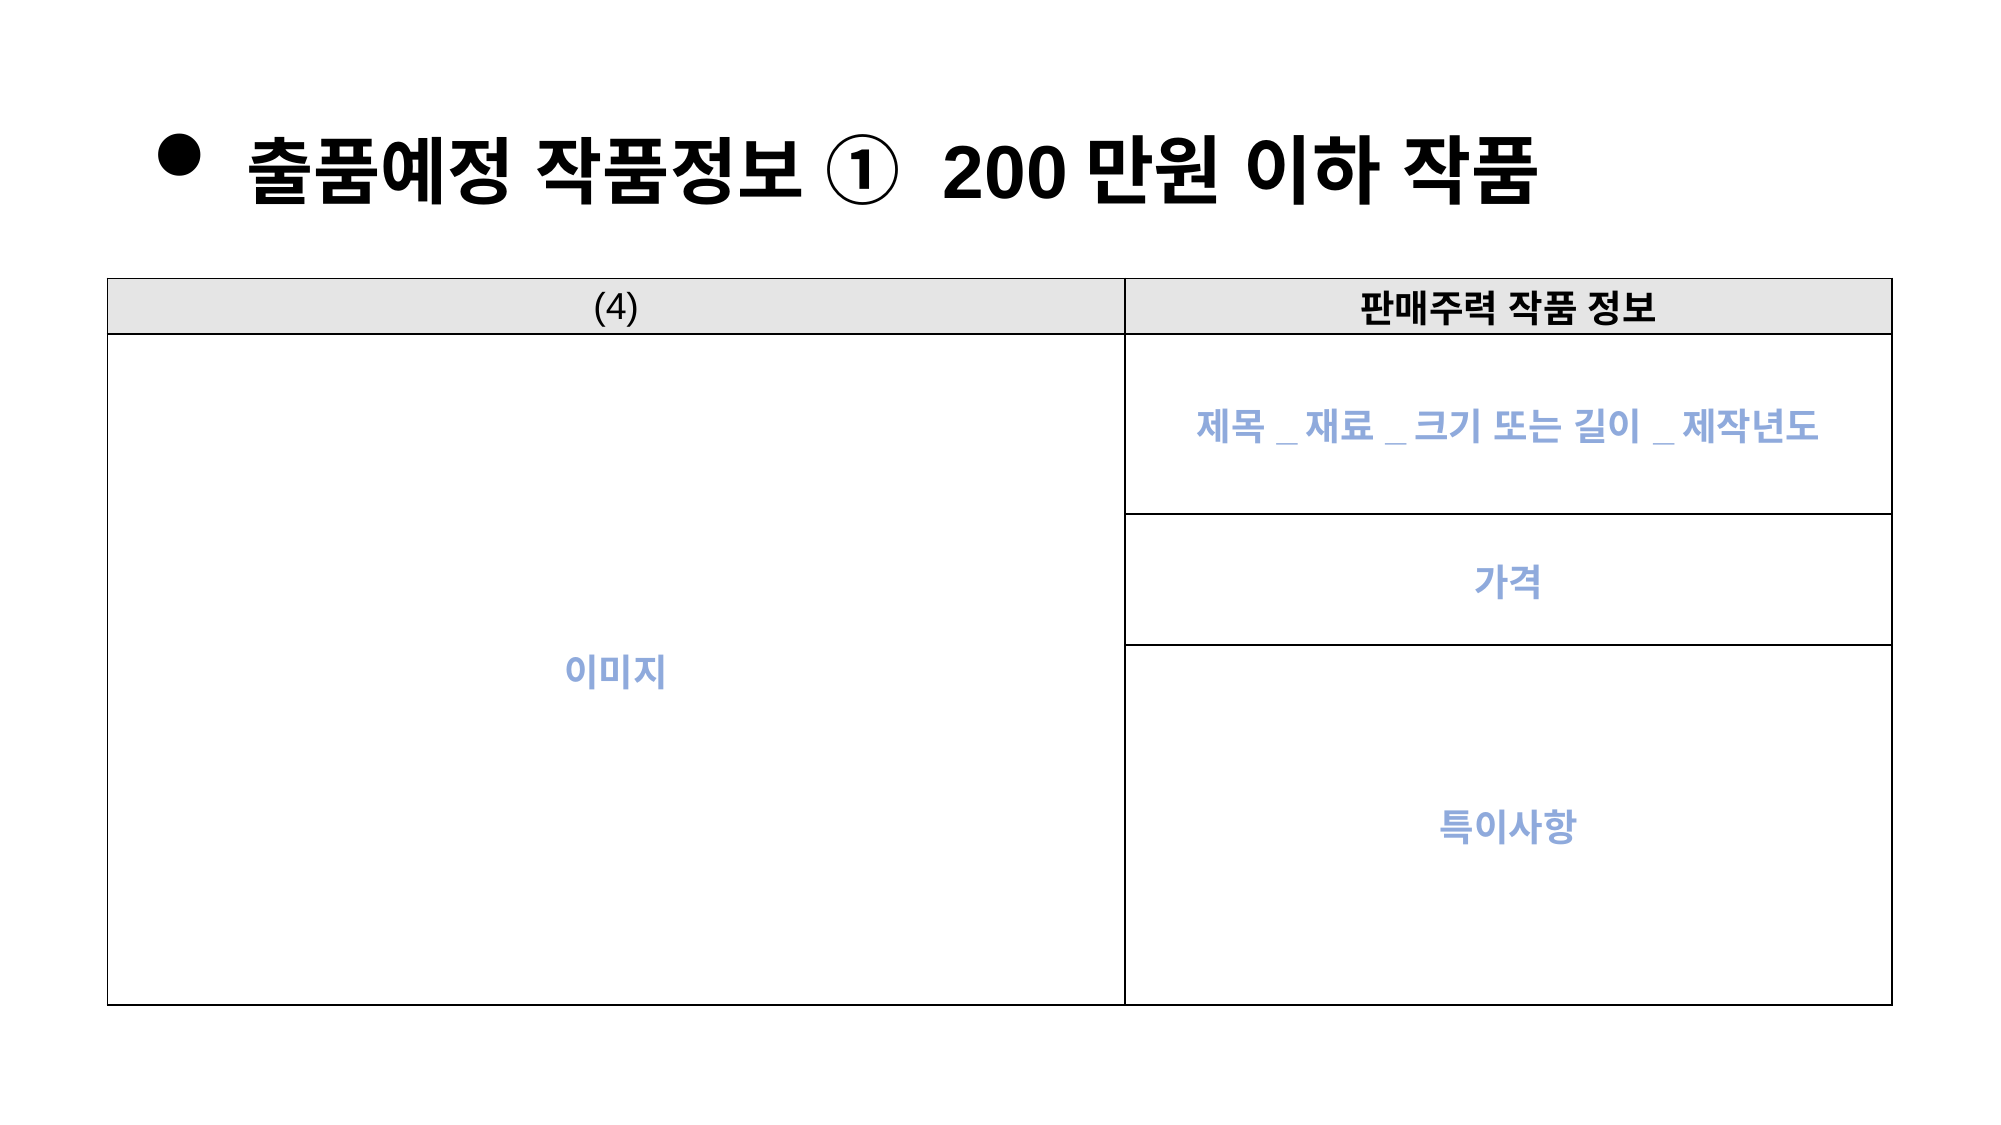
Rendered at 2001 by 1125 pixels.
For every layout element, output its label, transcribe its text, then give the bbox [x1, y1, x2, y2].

table_header (4) [108, 279, 1124, 333]
text_box 출품예정 작품정보 ① 200만원 이하 작품 [137, 60, 1863, 279]
table_cell 가격 [1126, 515, 1891, 644]
table_cell 특이사항 [1126, 646, 1891, 1004]
table_cell 제목_재료_크기 또는 길이_제작년도 [1126, 335, 1891, 513]
table_header 판매주력 작품 정보 [1126, 279, 1891, 333]
table_cell 이미지 [108, 335, 1124, 1004]
